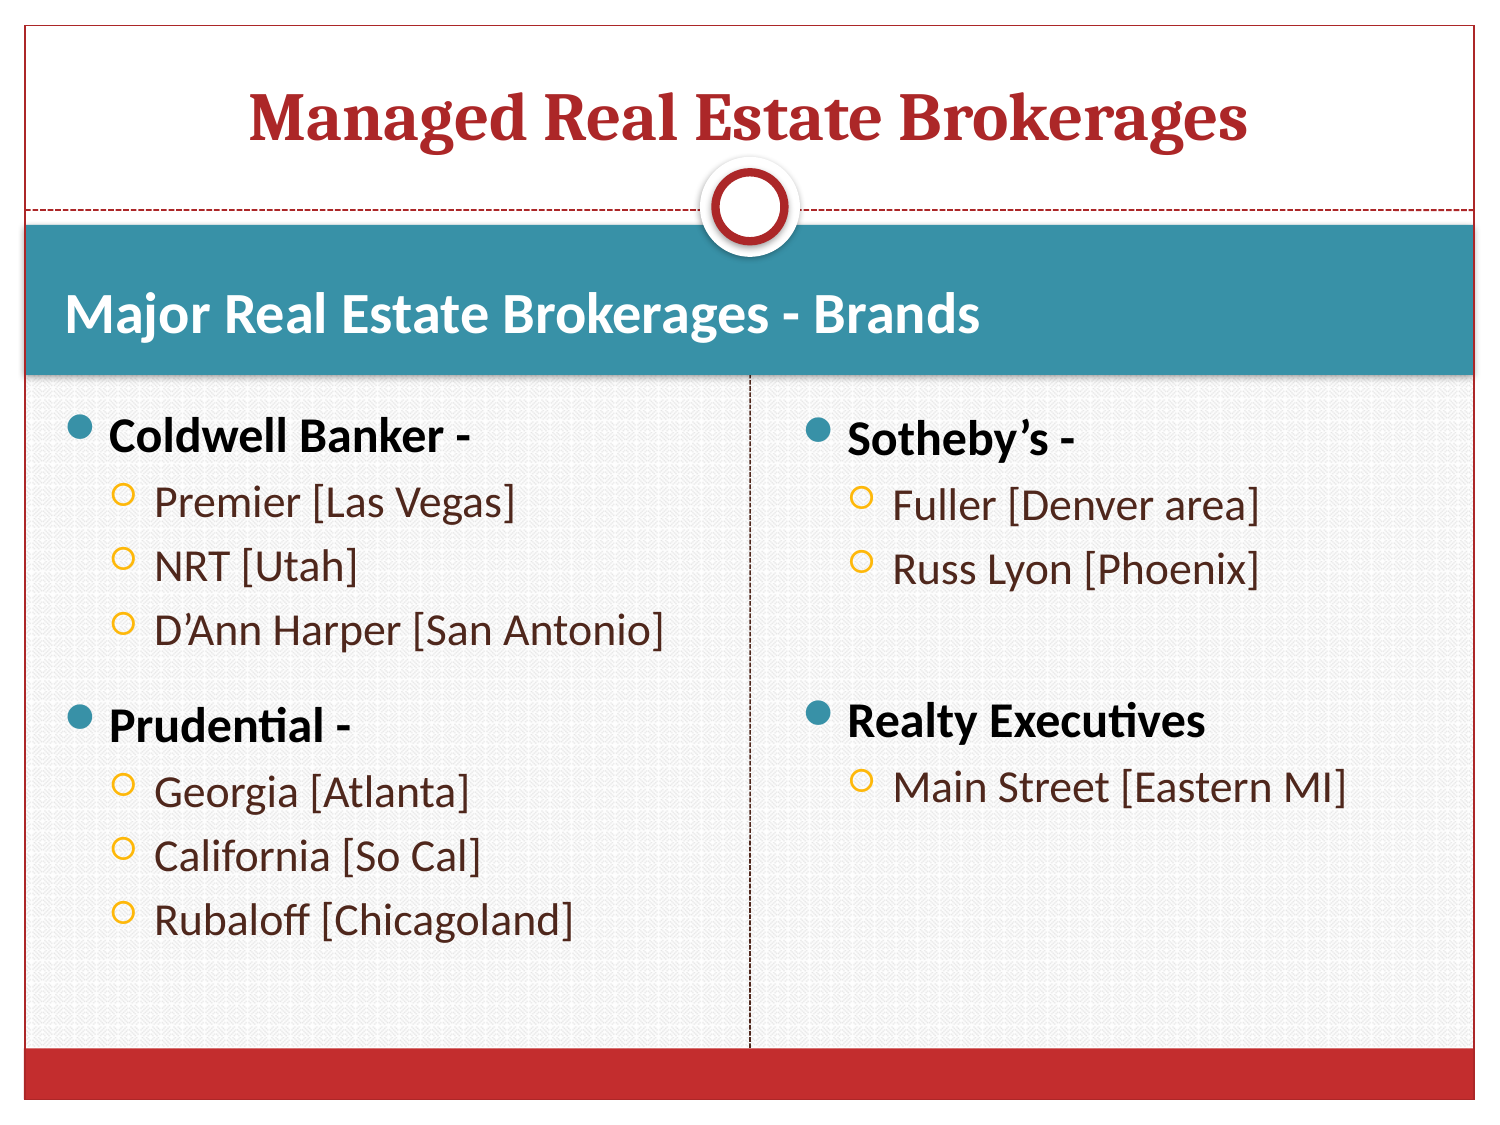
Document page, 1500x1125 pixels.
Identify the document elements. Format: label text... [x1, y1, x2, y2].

list Major Real Estate Brokerages - Brands [48, 249, 1414, 371]
title Managed Real Estate Brokerages [49, 37, 1450, 162]
list Sotheby’s - Fuller [Denver area] Russ Lyon [Phoenix] Realty Executives Main Street [Eastern MI] [787, 397, 1450, 1031]
list Coldwell Banker - Premier [Las Vegas] NRT [Utah] D’Ann Harper [San Antonio] Prudential - Georgia [Atlanta] California [So Cal] Rubaloff [Chicagoland] [49, 371, 713, 1032]
